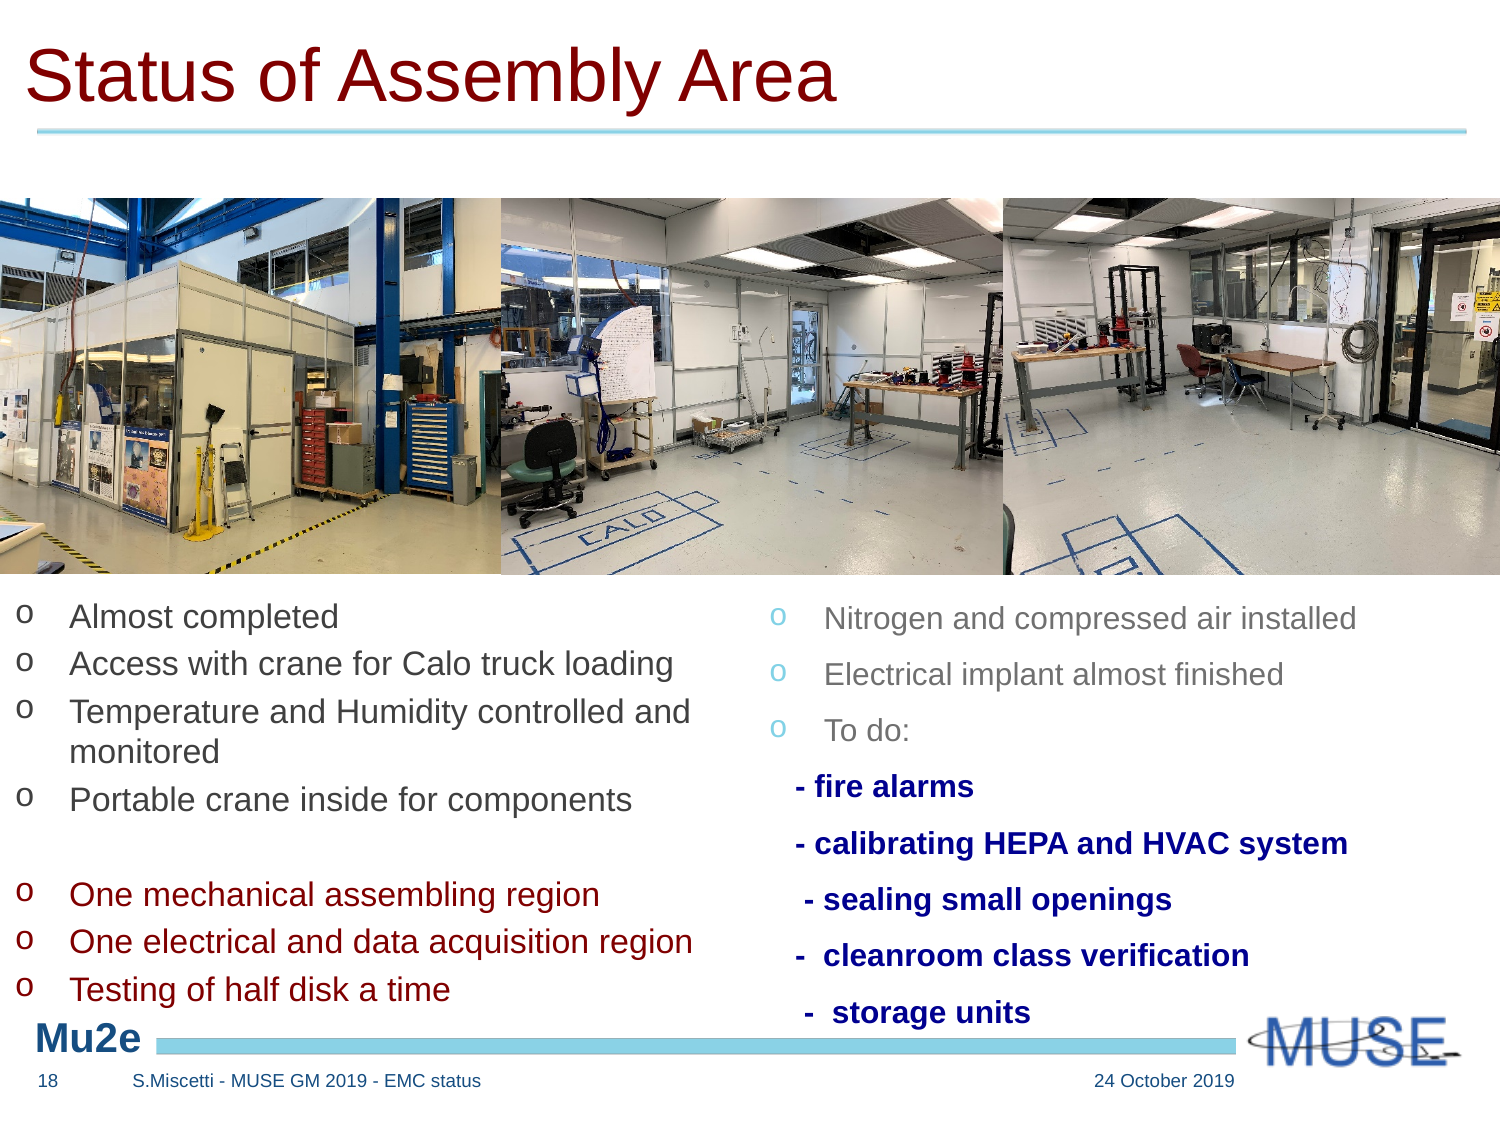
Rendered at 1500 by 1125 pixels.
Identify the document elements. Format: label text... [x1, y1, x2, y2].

picture [0, 198, 1500, 575]
slide_number 17 [37, 1068, 111, 1109]
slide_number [1058, 1068, 1235, 1109]
text_box Nitrogen and compressed air installed Electrical implant almost finished To do: - fire alarms - calibrating HEPA and HVAC system - sealing small openings - cleanroom class verification - storage units [754, 594, 1500, 1043]
footer S.Miscetti - MUSE GM 2019 - EMC status [132, 1068, 1014, 1109]
picture [1236, 1043, 1474, 1069]
title Status of Assembly Area [24, 14, 1375, 117]
list Almost completed Access with crane for Calo truck loading Temperature and Humidity controlled and monitored Portable crane inside for components One mechanical assembling region One electrical and data acquisition region Testing of half disk a time [0, 594, 754, 1009]
